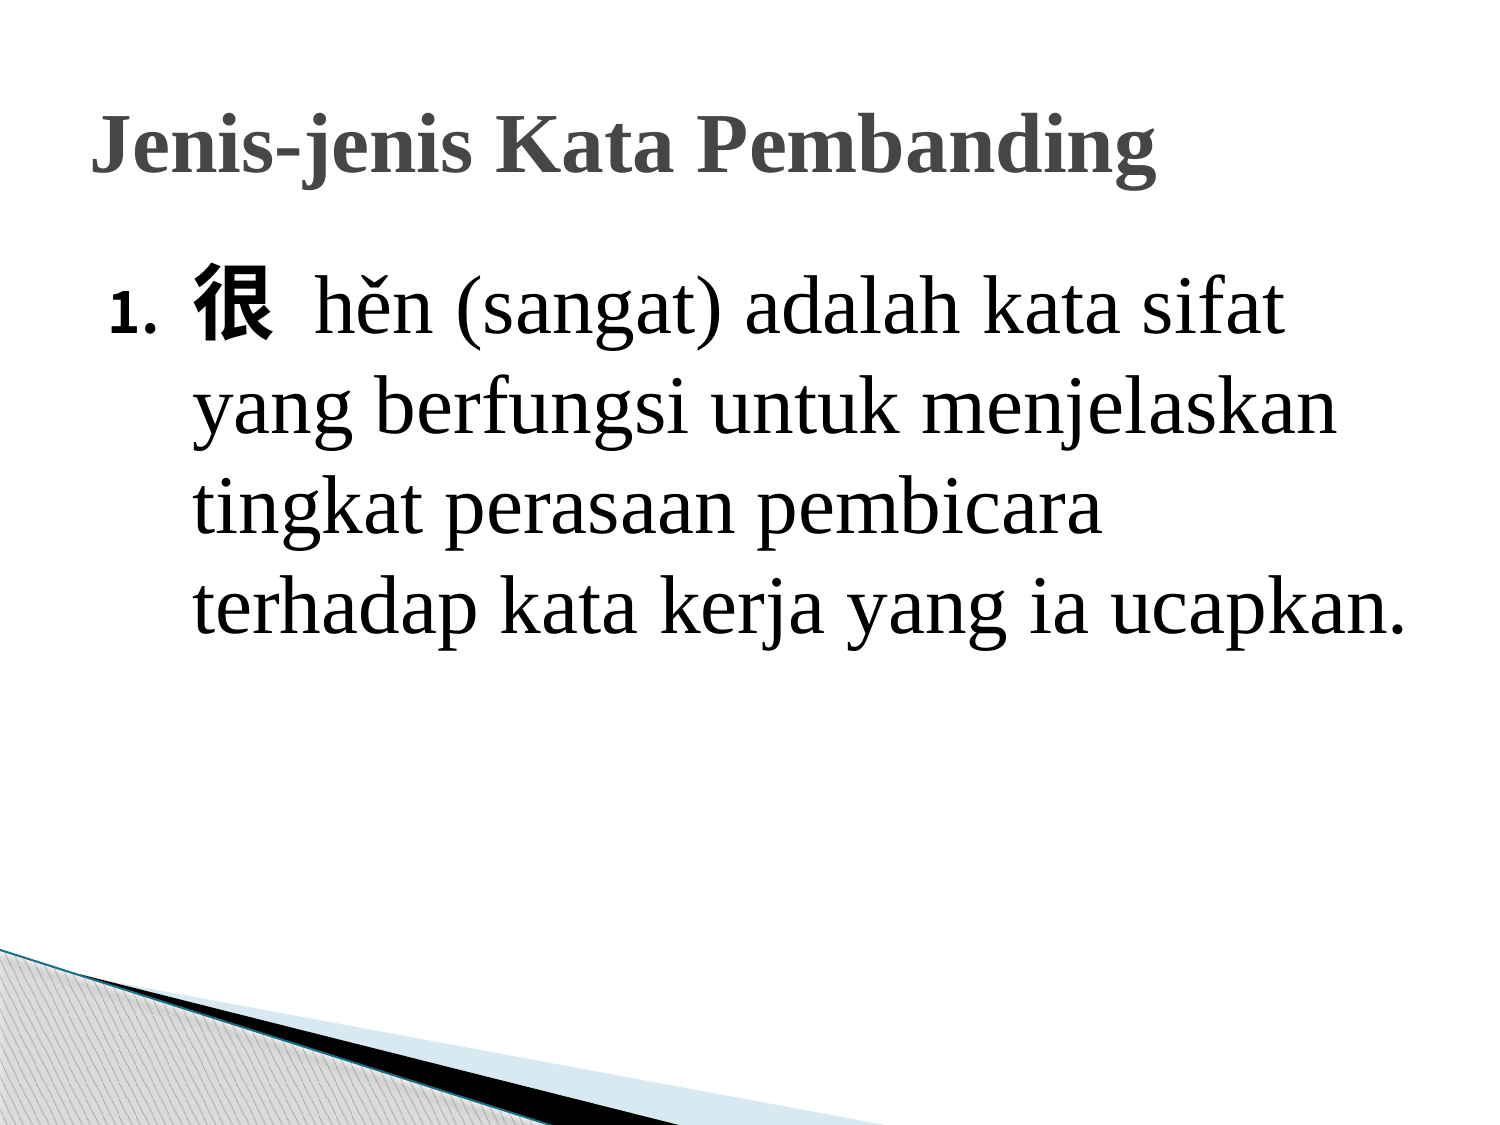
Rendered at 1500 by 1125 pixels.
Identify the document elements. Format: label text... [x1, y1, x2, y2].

list 很 hěn (sangat) adalah kata sifat yang berfungsi untuk menjelaskan tingkat perasaan pembicara terhadap kata kerja yang ia ucapkan. [75, 243, 1425, 680]
title Jenis-jenis Kata Pembanding [75, 45, 1425, 233]
